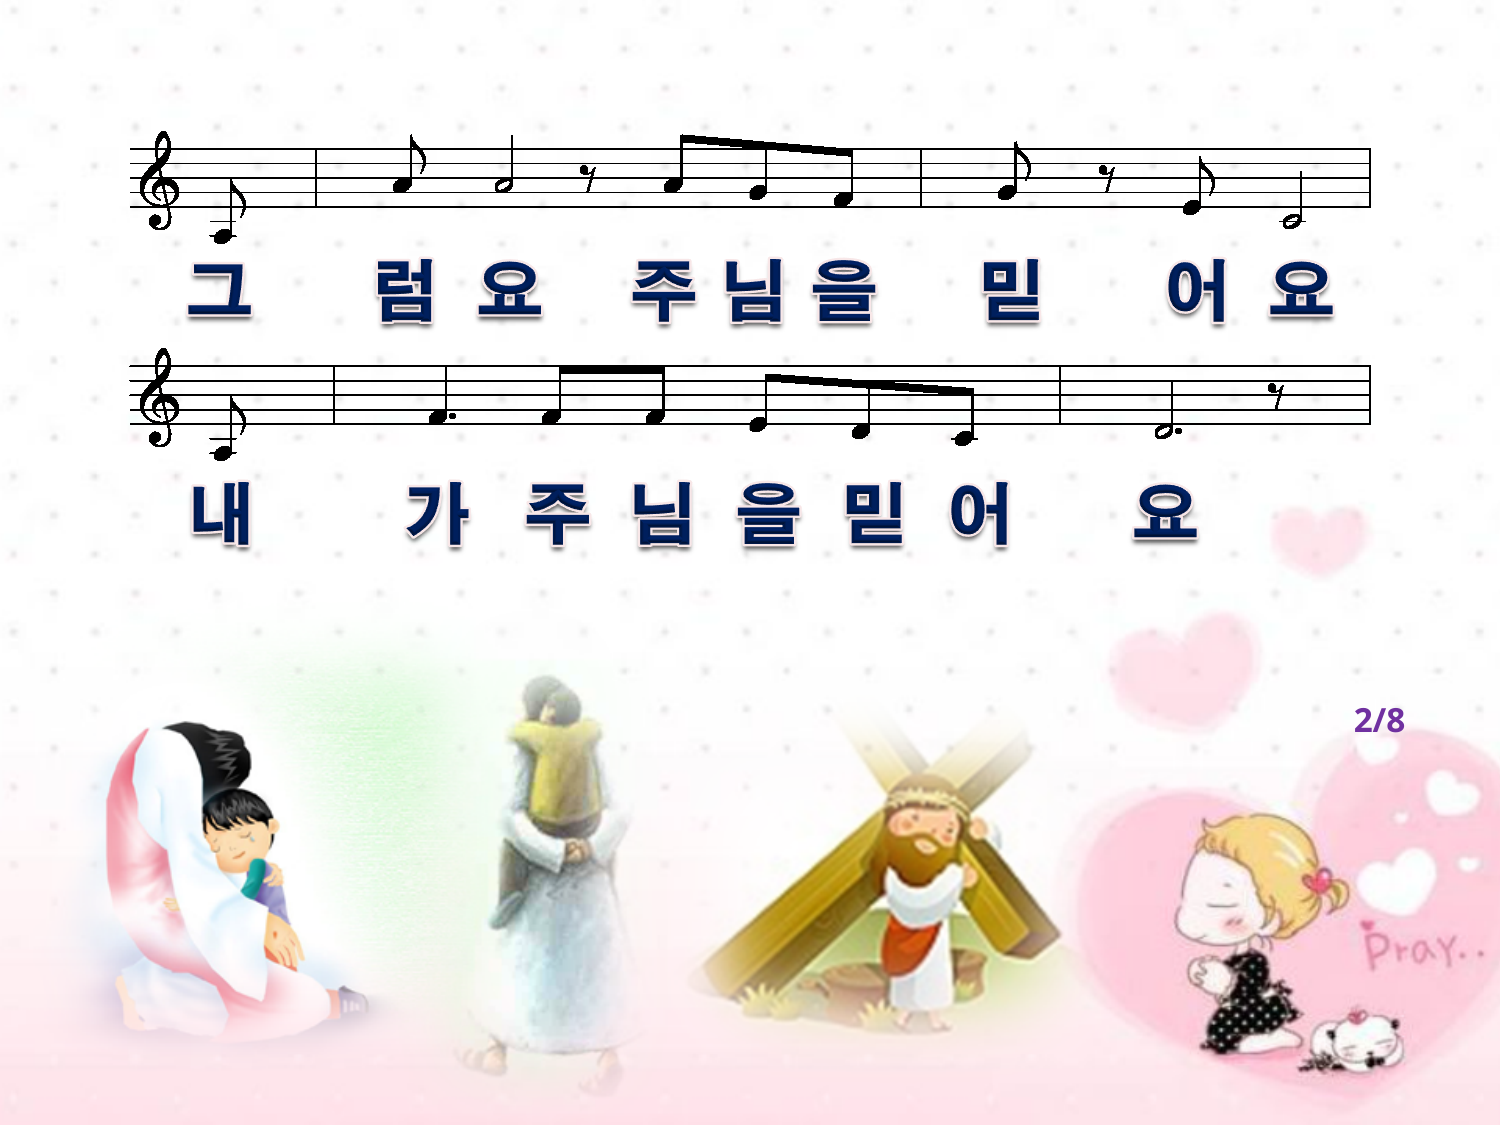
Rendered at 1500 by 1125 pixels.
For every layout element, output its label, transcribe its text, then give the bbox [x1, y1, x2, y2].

picture [0, 0, 1500, 1125]
text_box 2/8 [1338, 691, 1421, 747]
